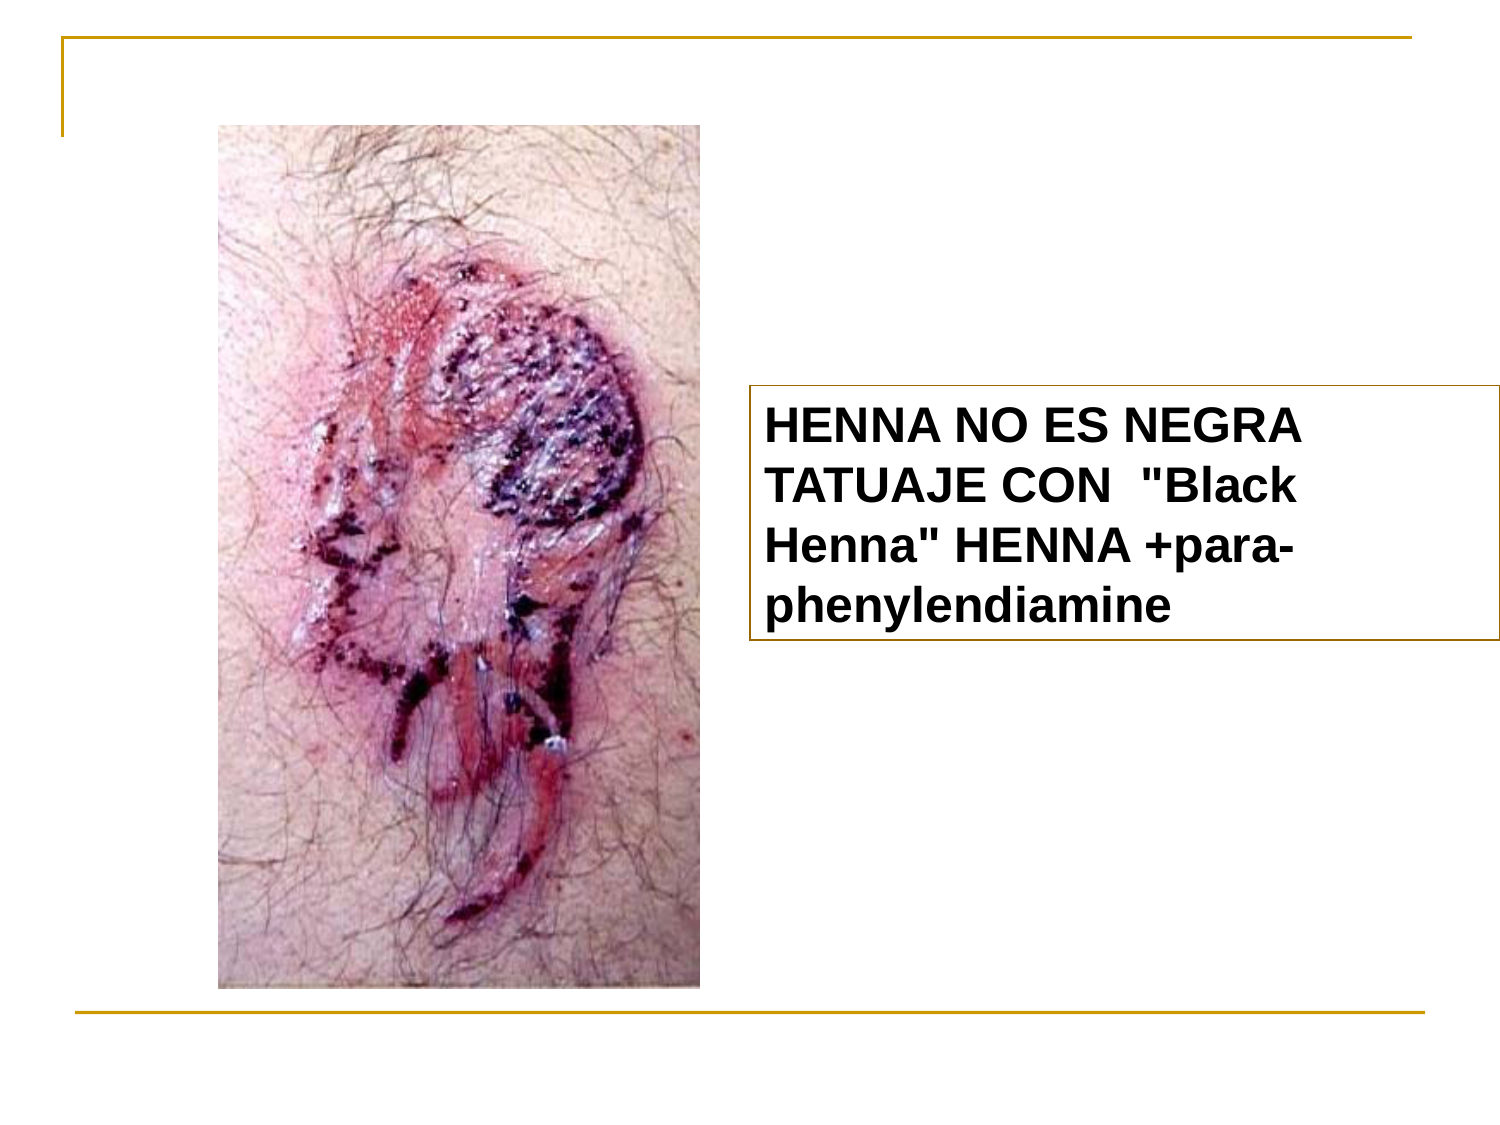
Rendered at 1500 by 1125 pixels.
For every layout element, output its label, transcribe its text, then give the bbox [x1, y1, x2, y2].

picture [218, 125, 700, 989]
text_box HENNA NO ES NEGRA TATUAJE CON "Black Henna" HENNA +para-phenylendiamine [749, 385, 1500, 641]
